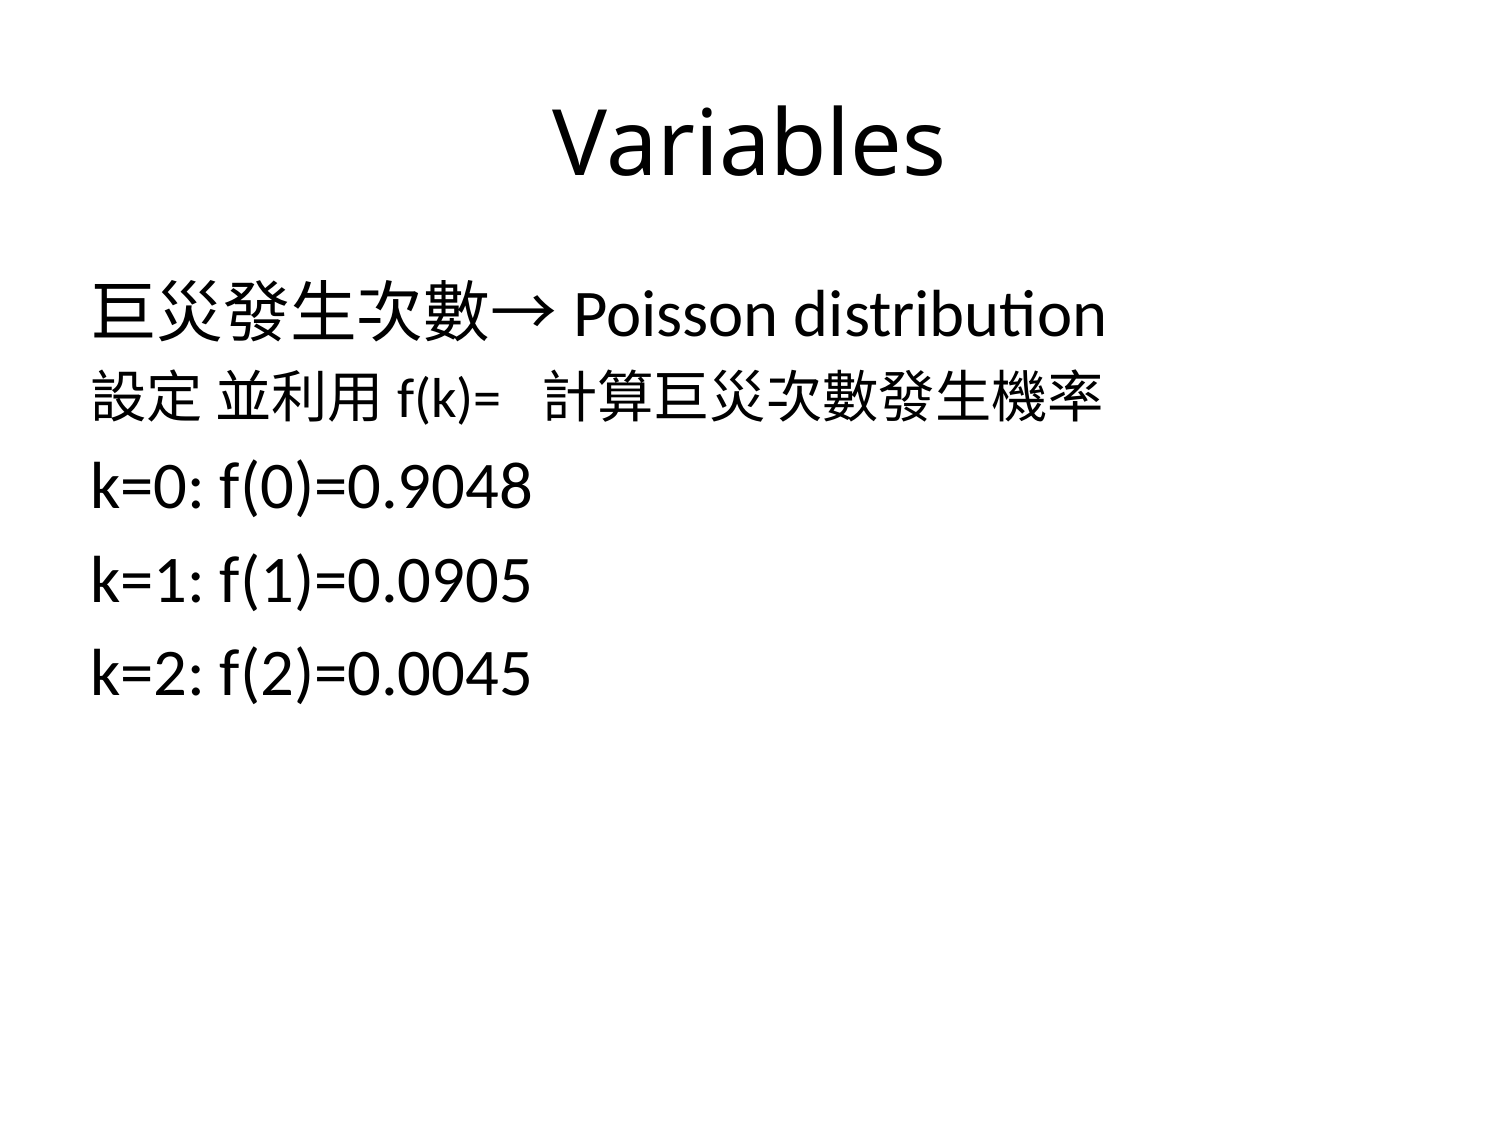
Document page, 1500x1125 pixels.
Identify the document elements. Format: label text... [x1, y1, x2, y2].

title Variables [75, 45, 1425, 233]
